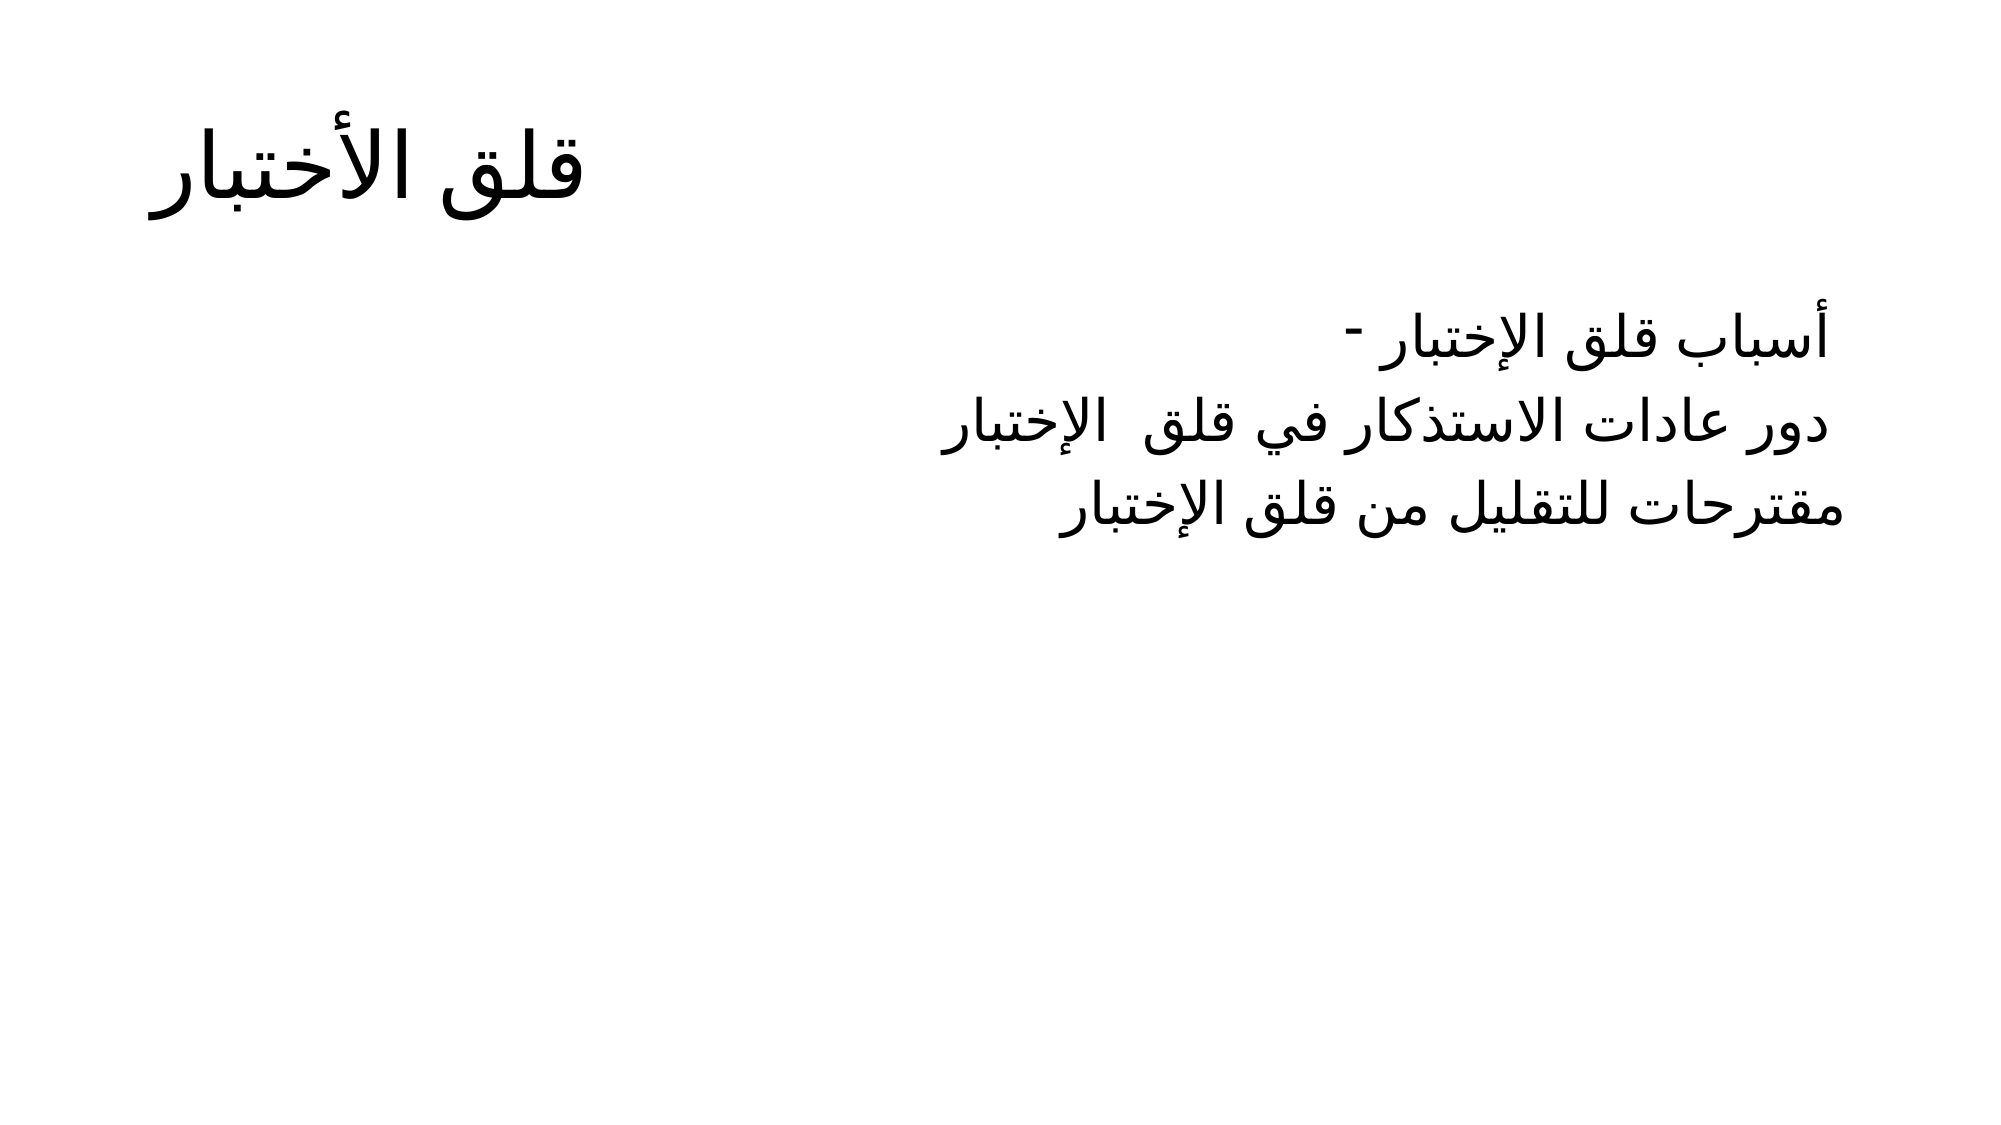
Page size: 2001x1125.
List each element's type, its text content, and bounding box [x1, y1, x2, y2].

list أسباب قلق الإختبار دور عادات الاستذكار في قلق الإختبار مقترحات للتقليل من قلق الإختبار [137, 299, 1863, 1014]
title قلق الأختبار [137, 59, 1863, 278]
